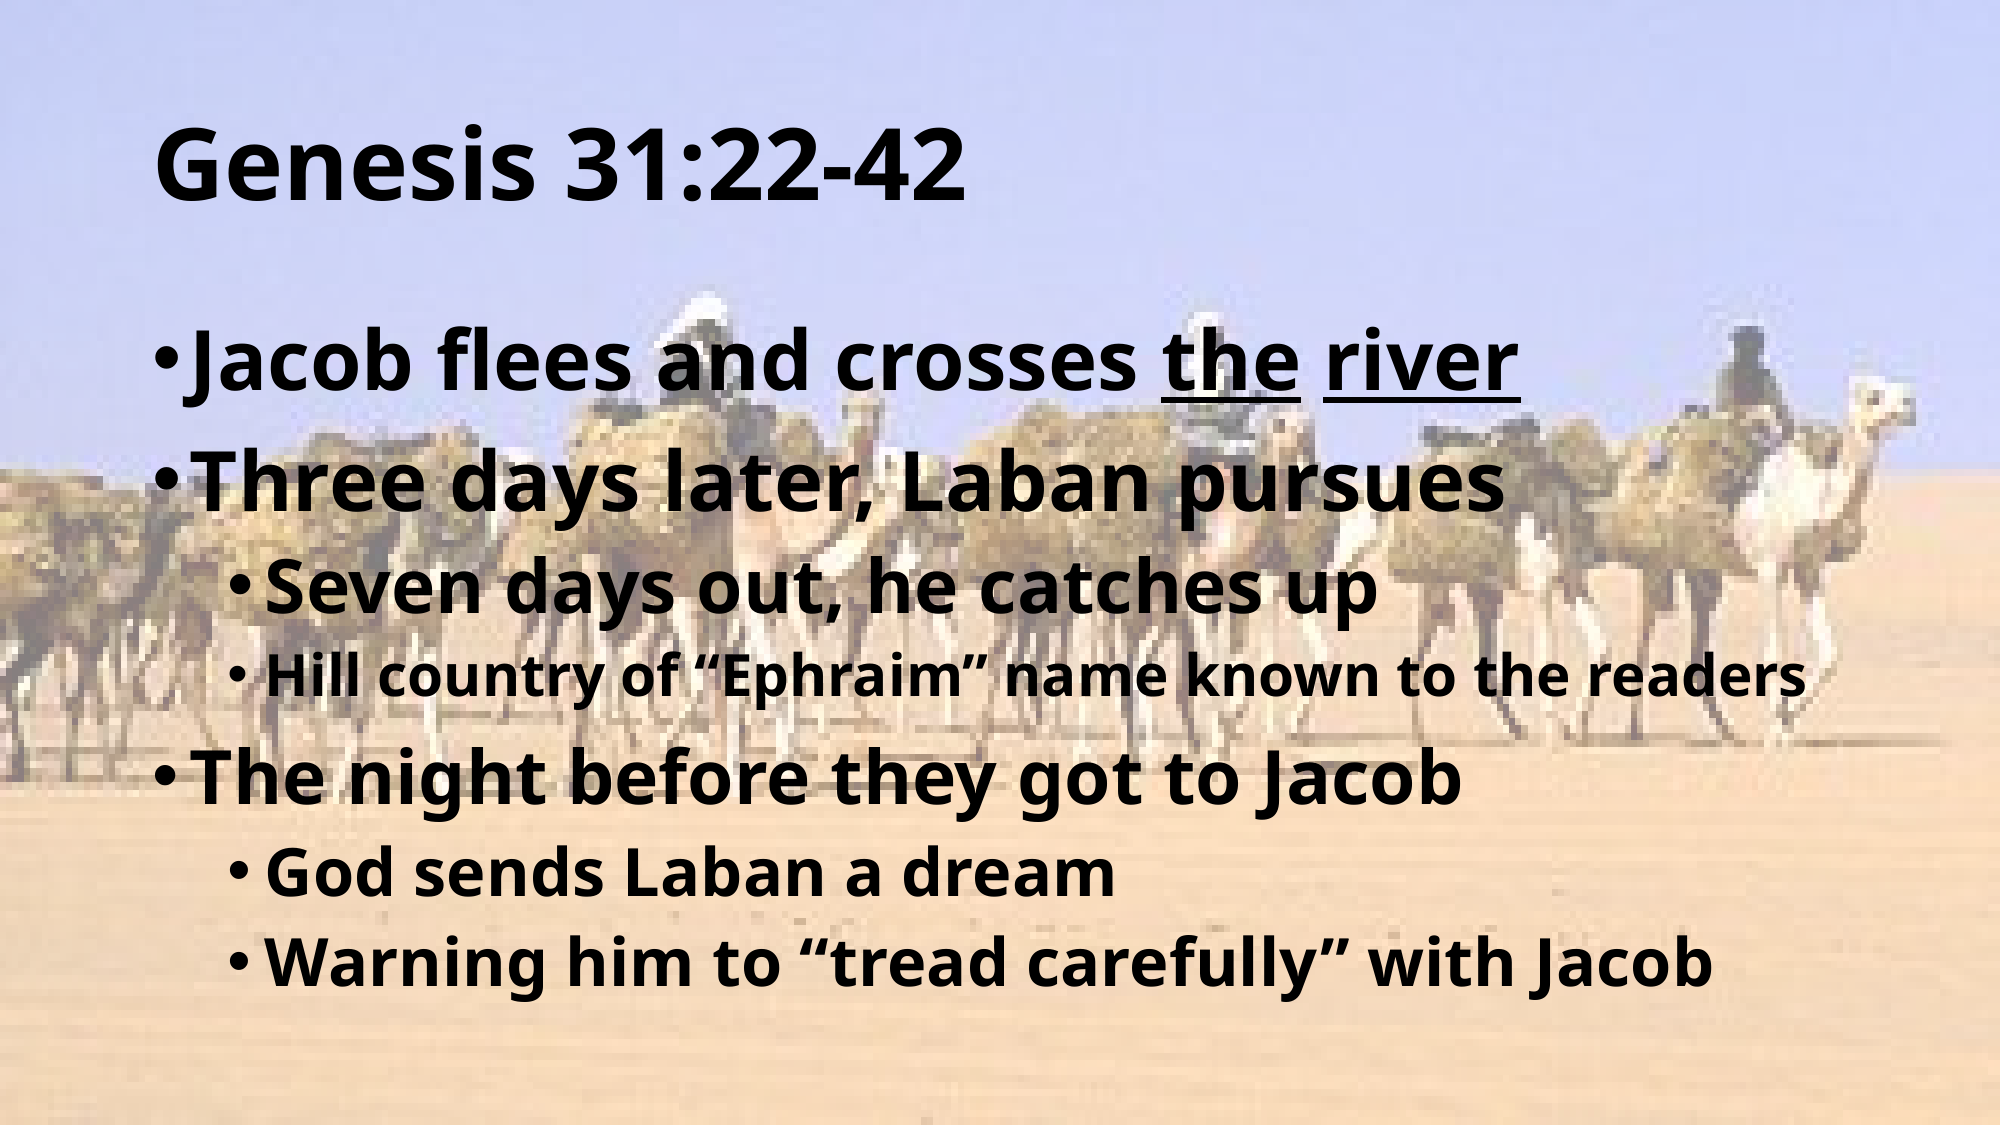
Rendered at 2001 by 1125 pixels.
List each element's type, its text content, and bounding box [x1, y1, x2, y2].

list Jacob flees and crosses the river Three days later, Laban pursues Seven days out, he catches up Hill country of “Ephraim” name known to the readers The night before they got to Jacob God sends Laban a dream Warning him to “tread carefully” with Jacob [137, 299, 1863, 1014]
title Genesis 31:22-42 [137, 59, 1863, 278]
